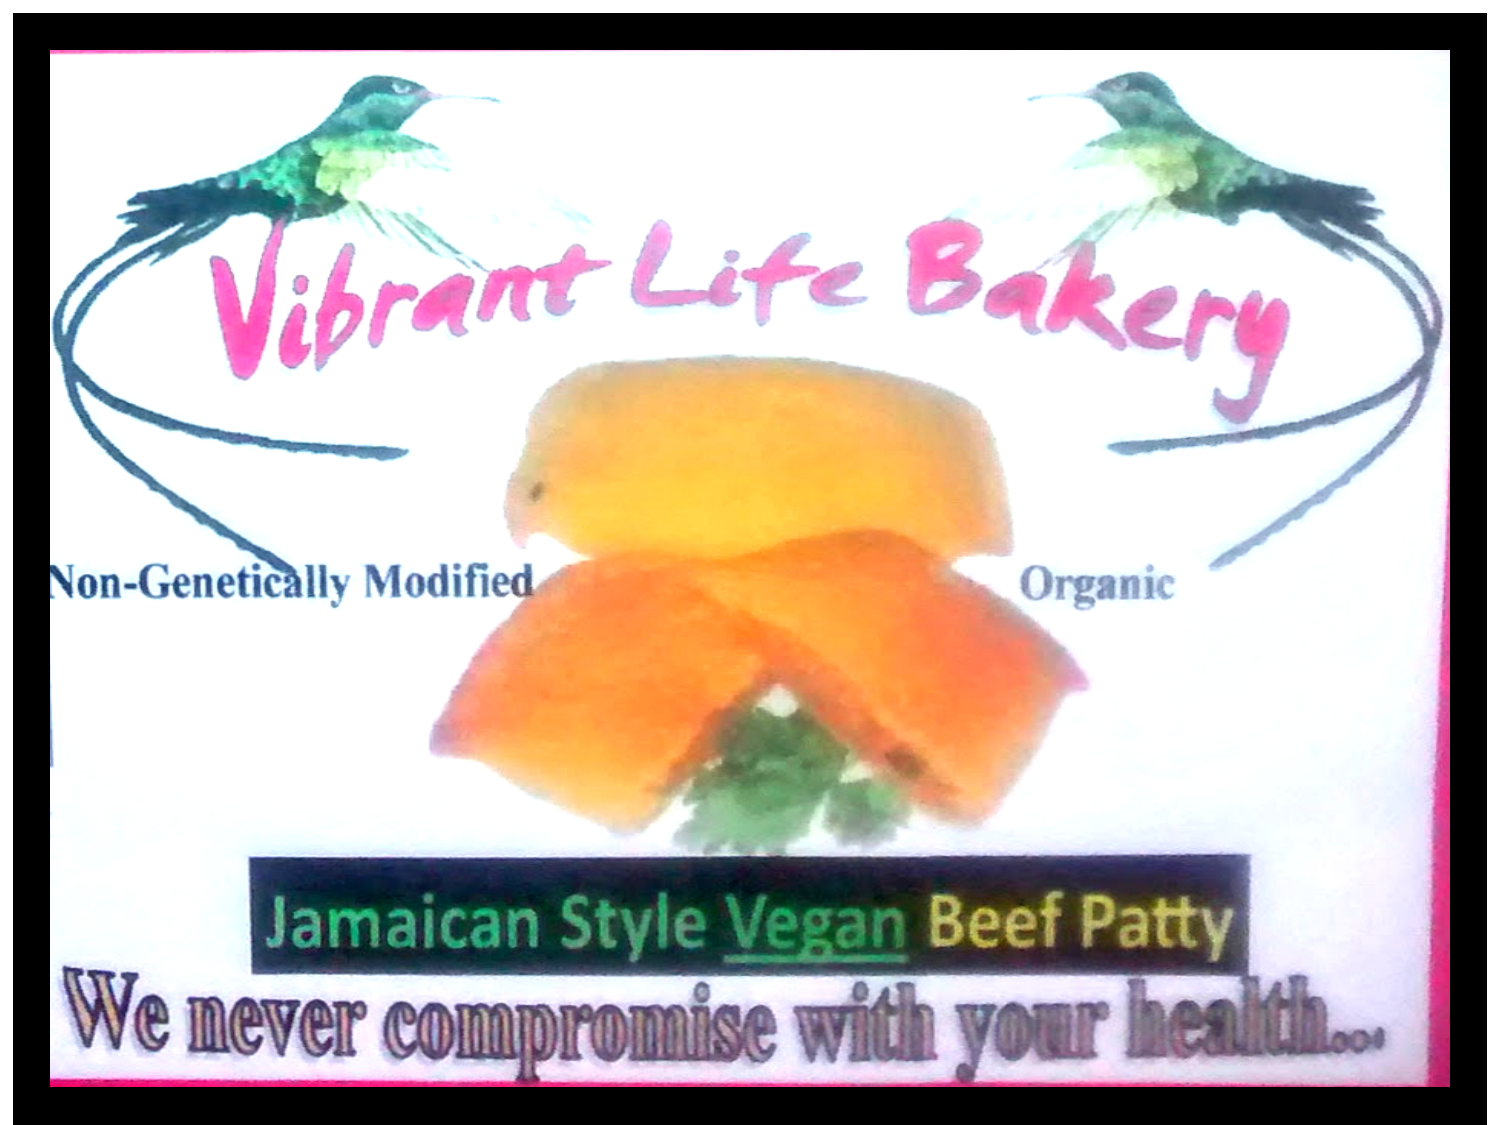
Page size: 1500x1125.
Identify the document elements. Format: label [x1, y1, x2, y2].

picture [49, 49, 1451, 1088]
